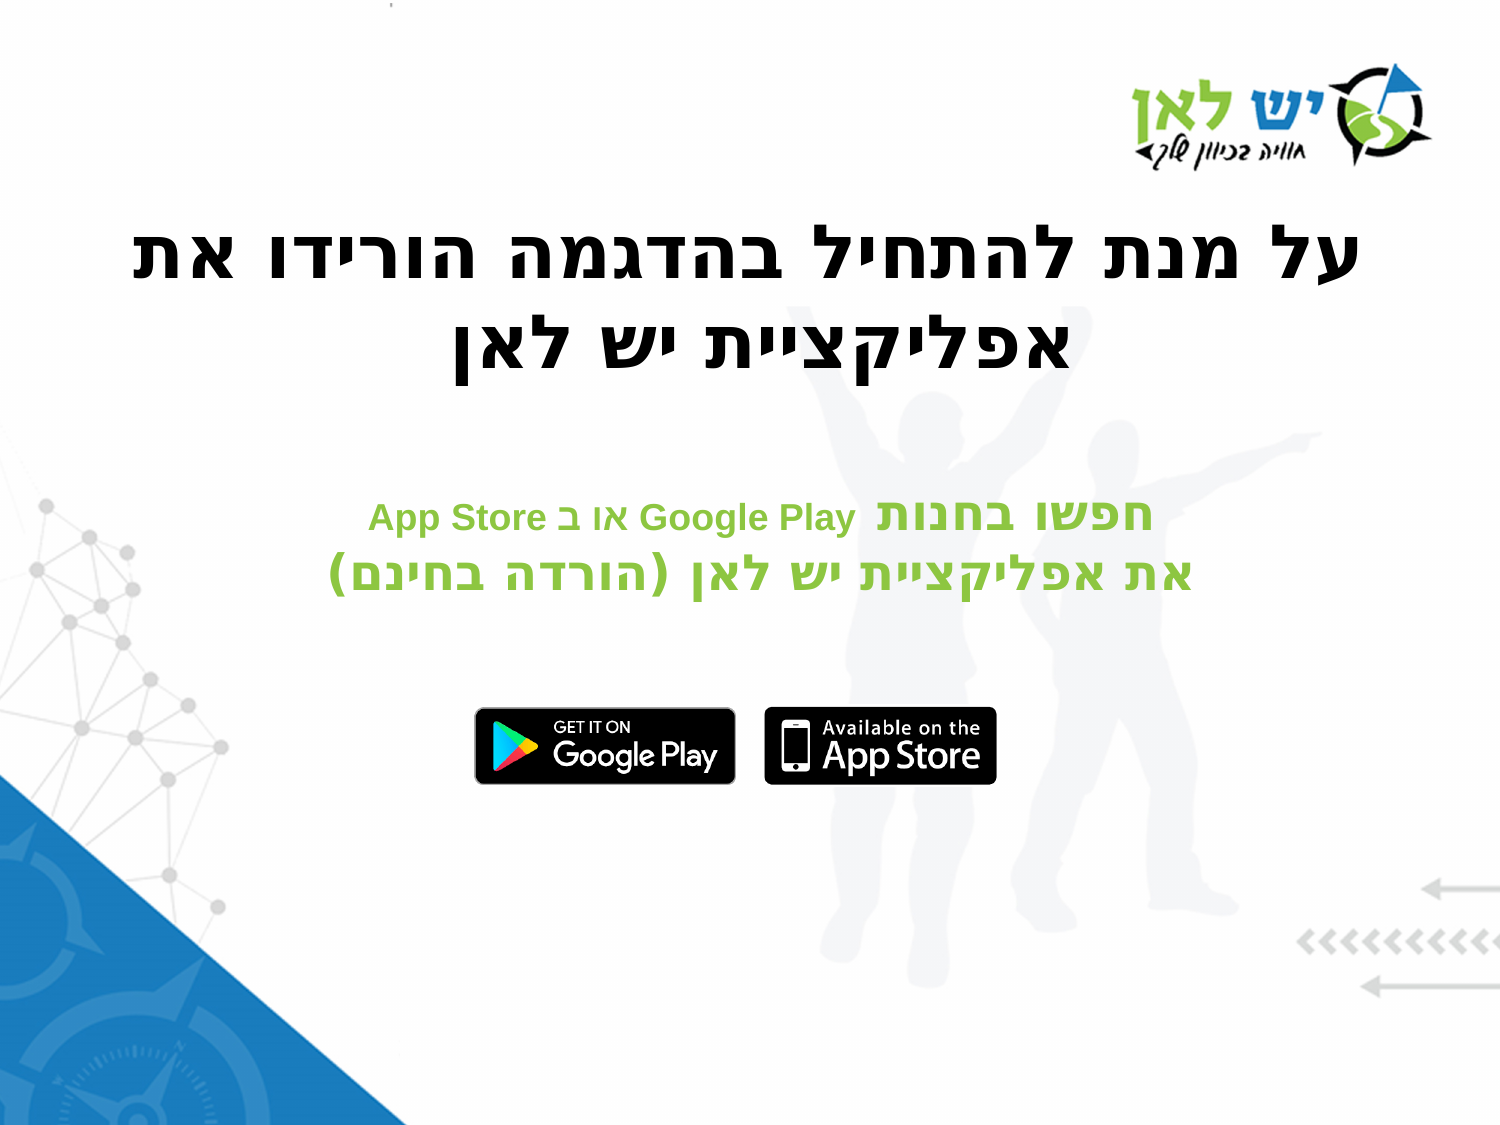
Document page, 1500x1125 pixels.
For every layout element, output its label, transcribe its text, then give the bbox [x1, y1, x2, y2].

picture [0, 0, 1500, 1125]
text_box חפשו בחנות Google Play או ב App Store את אפליקציית יש לאן (הורדה בחינם) [88, 413, 1436, 668]
title על מנת להתחיל בהדגמה הורידו את אפליקציית יש לאן [112, 172, 1388, 414]
